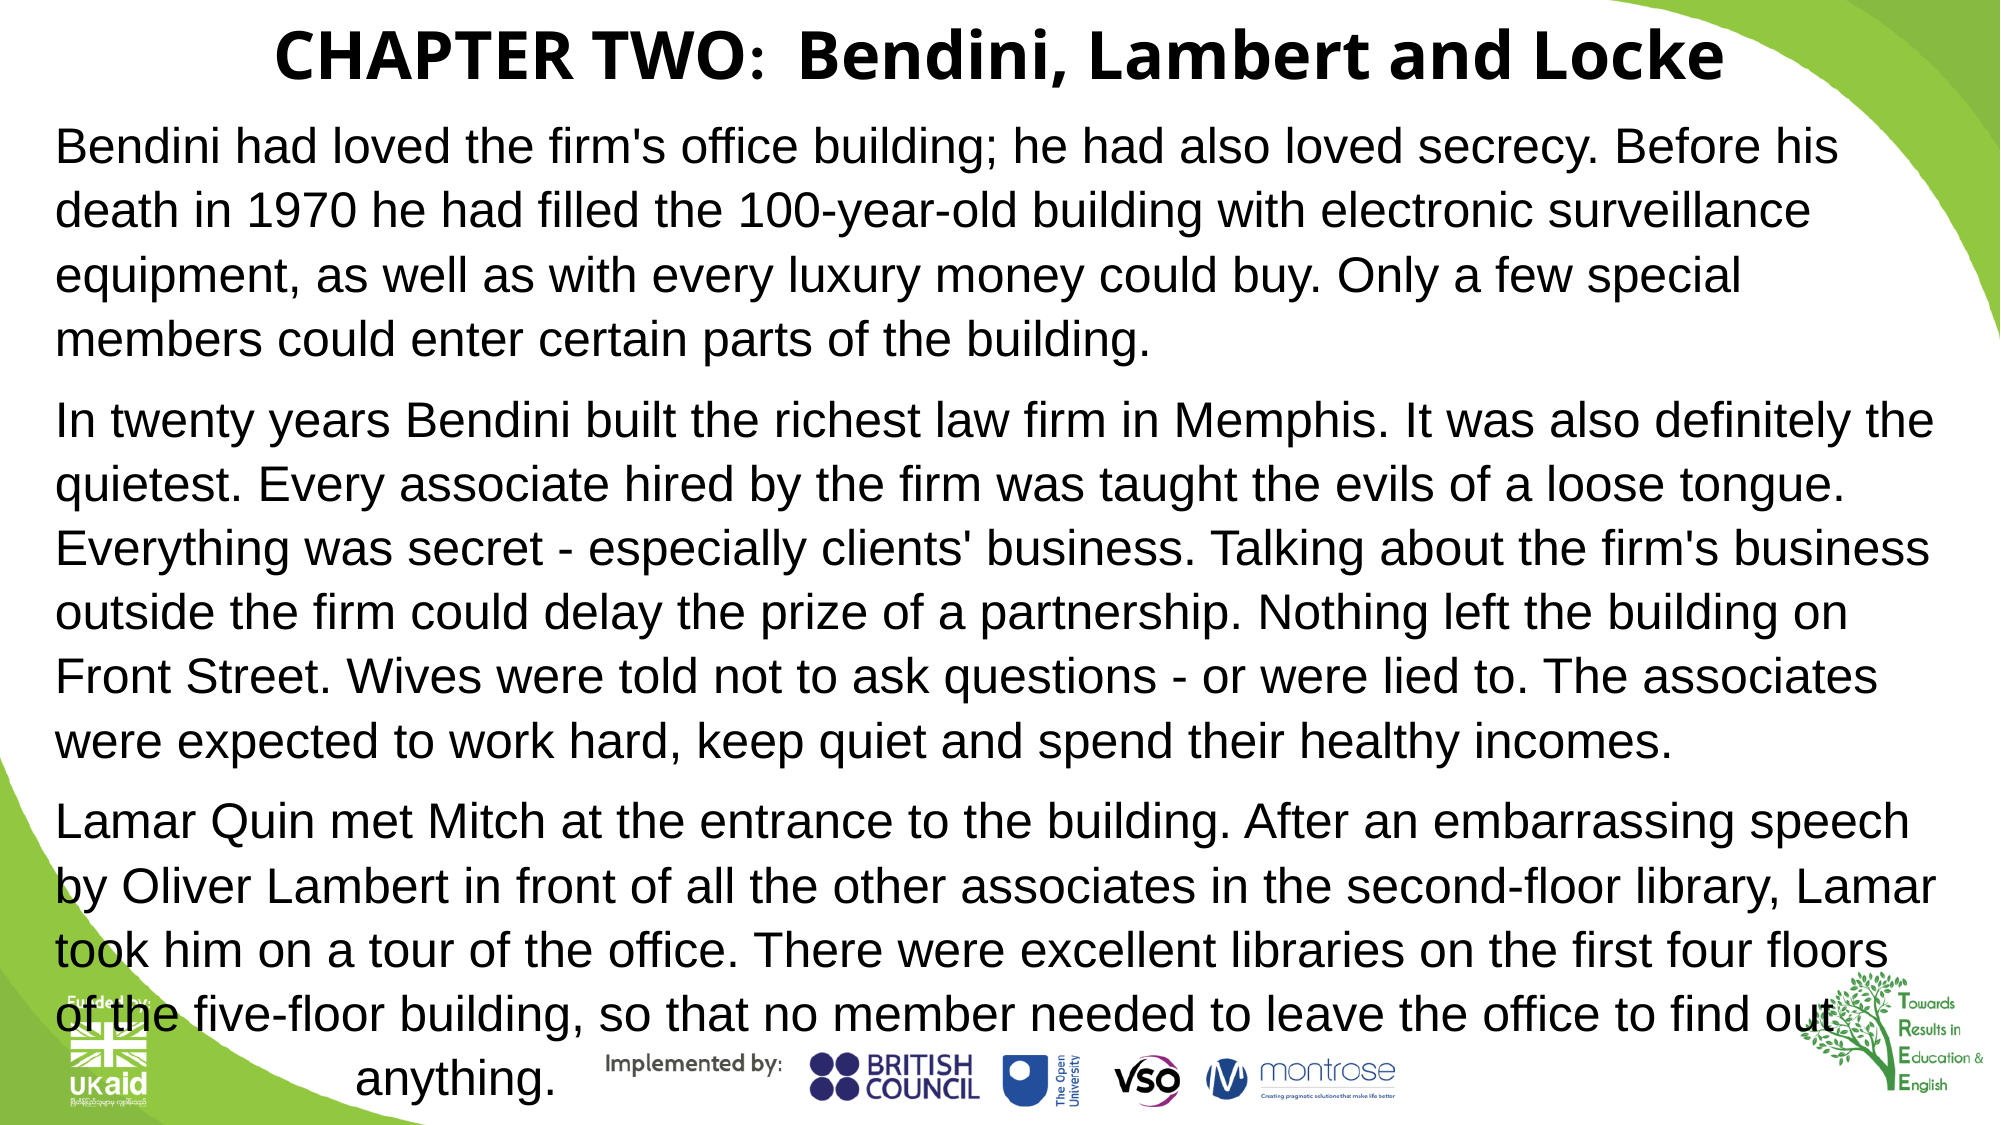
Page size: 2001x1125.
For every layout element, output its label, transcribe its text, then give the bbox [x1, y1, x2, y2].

text_box CHAPTER TWO: Bendini, Lambert and Locke Bendini had loved the firm's office building; he had also loved secrecy. Before his death in 1970 he had filled the 100-year-old building with electronic surveillance equipment, as well as with every luxury money could buy. Only a few special members could enter certain parts of the building. In twenty years Bendini built the richest law firm in Memphis. It was also definitely the quietest. Every associate hired by the firm was taught the evils of a loose tongue. Everything was secret - especially clients' business. Talking about the firm's business outside the firm could delay the prize of a partnership. Nothing left the building on Front Street. Wives were told not to ask questions - or were lied to. The associates were expected to work hard, keep quiet and spend their healthy incomes. Lamar Quin met Mitch at the entrance to the building. After an embarrassing speech by Oliver Lambert in front of all the other associates in the second-floor library, Lamar took him on a tour of the office. There were excellent libraries on the first four floors of the five-floor building, so that no member needed to leave the office to find out anything. [40, 0, 1960, 1114]
picture [0, 0, 2000, 1125]
